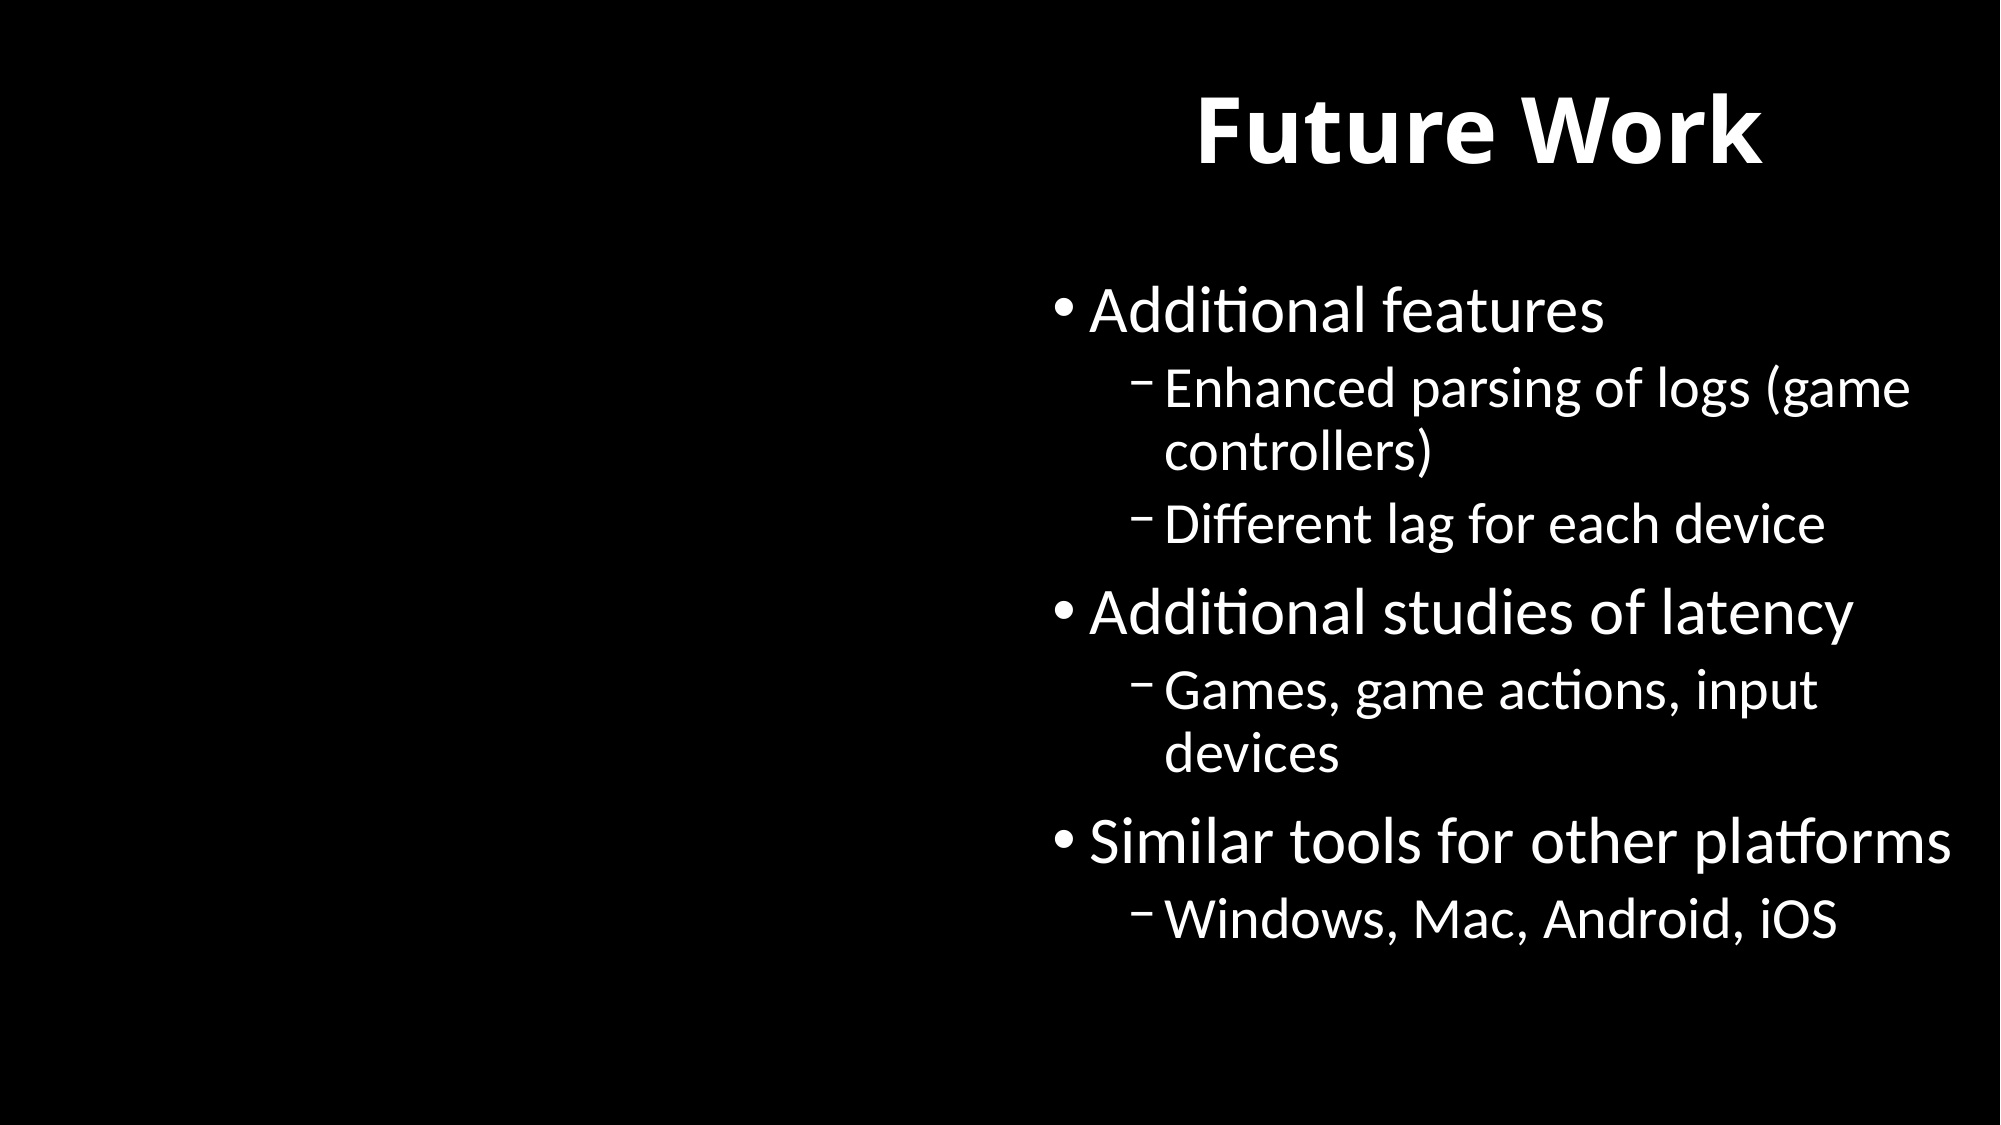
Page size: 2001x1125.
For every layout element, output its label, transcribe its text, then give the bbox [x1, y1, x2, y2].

title Future Work [1114, 24, 1780, 243]
list Additional features Enhanced parsing of logs (game controllers) Different lag for each device Additional studies of latency Games, game actions, input devices Similar tools for other platforms Windows, Mac, Android, iOS [1037, 267, 1972, 1064]
